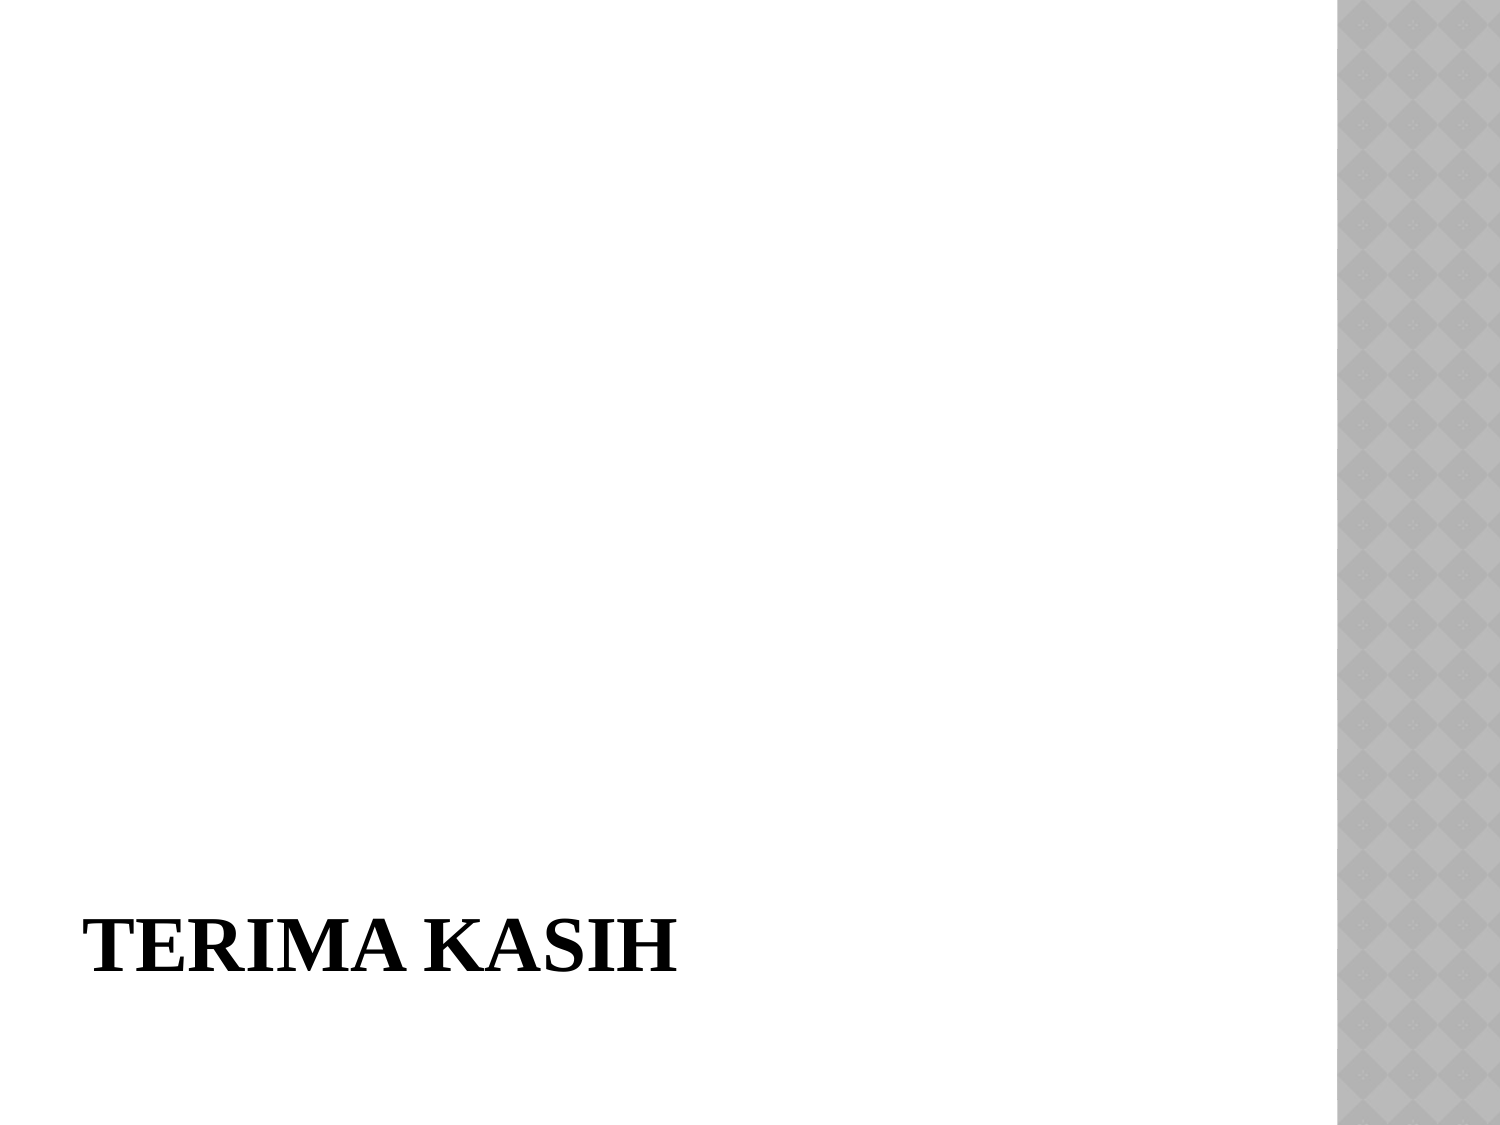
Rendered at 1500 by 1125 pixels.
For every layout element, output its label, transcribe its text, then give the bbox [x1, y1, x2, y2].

title TERIMA KASIH [75, 45, 1425, 988]
